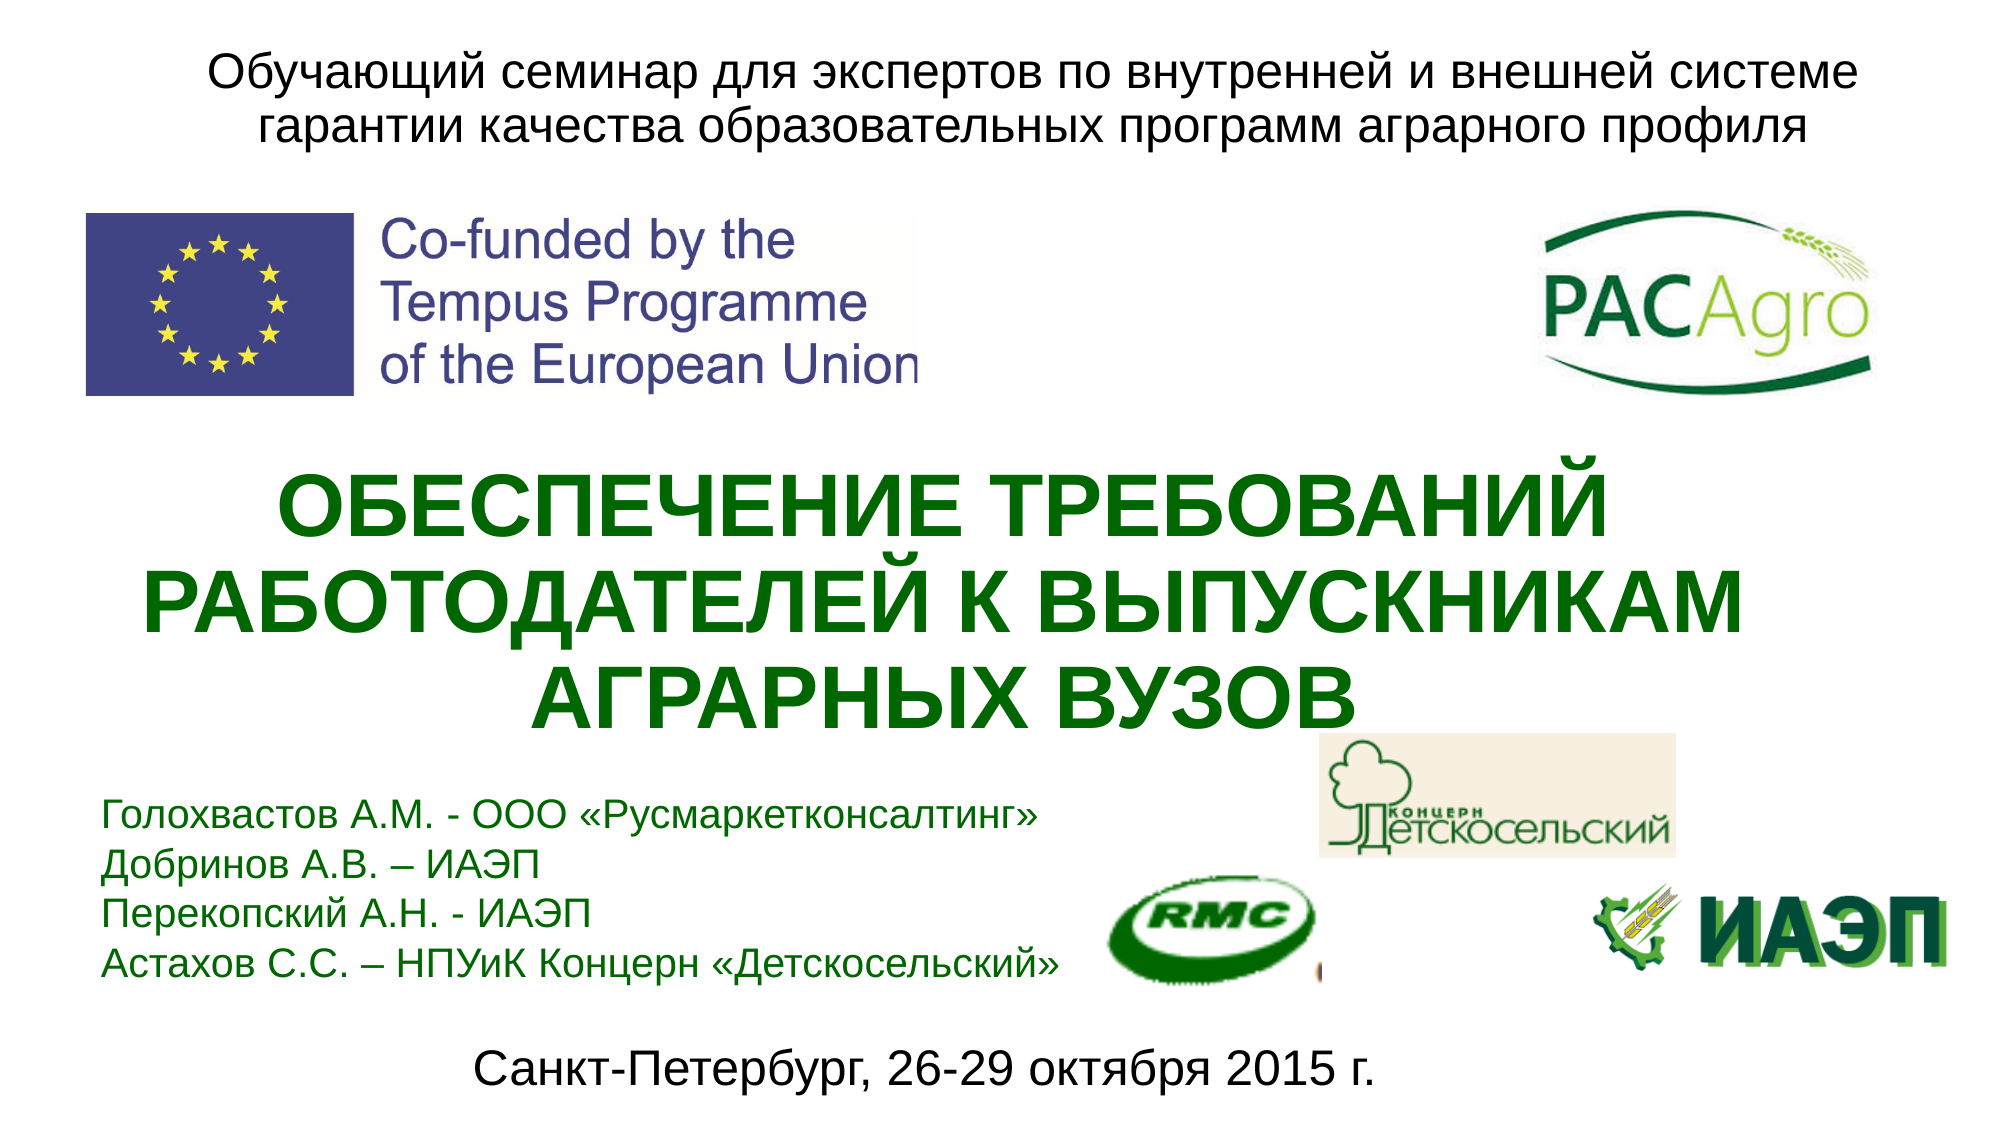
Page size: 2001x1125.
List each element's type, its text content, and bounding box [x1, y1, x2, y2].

text_box Голохвастов А.М. - ООО «Русмаркетконсалтинг» Добринов А.В. – ИАЭП Перекопский А.Н. - ИАЭП Астахов С.С. – НПУиК Концерн «Детскосельский» [85, 780, 1181, 994]
picture [1587, 883, 2000, 973]
picture [1319, 733, 1677, 858]
text_box Обучающий семинар для экспертов по внутренней и внешней системе гарантии качества образовательных программ аграрного профиля [81, 24, 1986, 174]
picture [85, 213, 918, 396]
picture [1085, 871, 1322, 992]
title ОБЕСПЕЧЕНИЕ ТРЕБОВАНИЙ РАБОТОДАТЕЛЕЙ К ВЫПУСКНИКАМ АГРАРНЫХ ВУЗОВ [81, 451, 1807, 756]
text_box Санкт-Петербург, 26-29 октября 2015 г. [457, 1032, 1467, 1097]
picture [1533, 205, 1883, 396]
